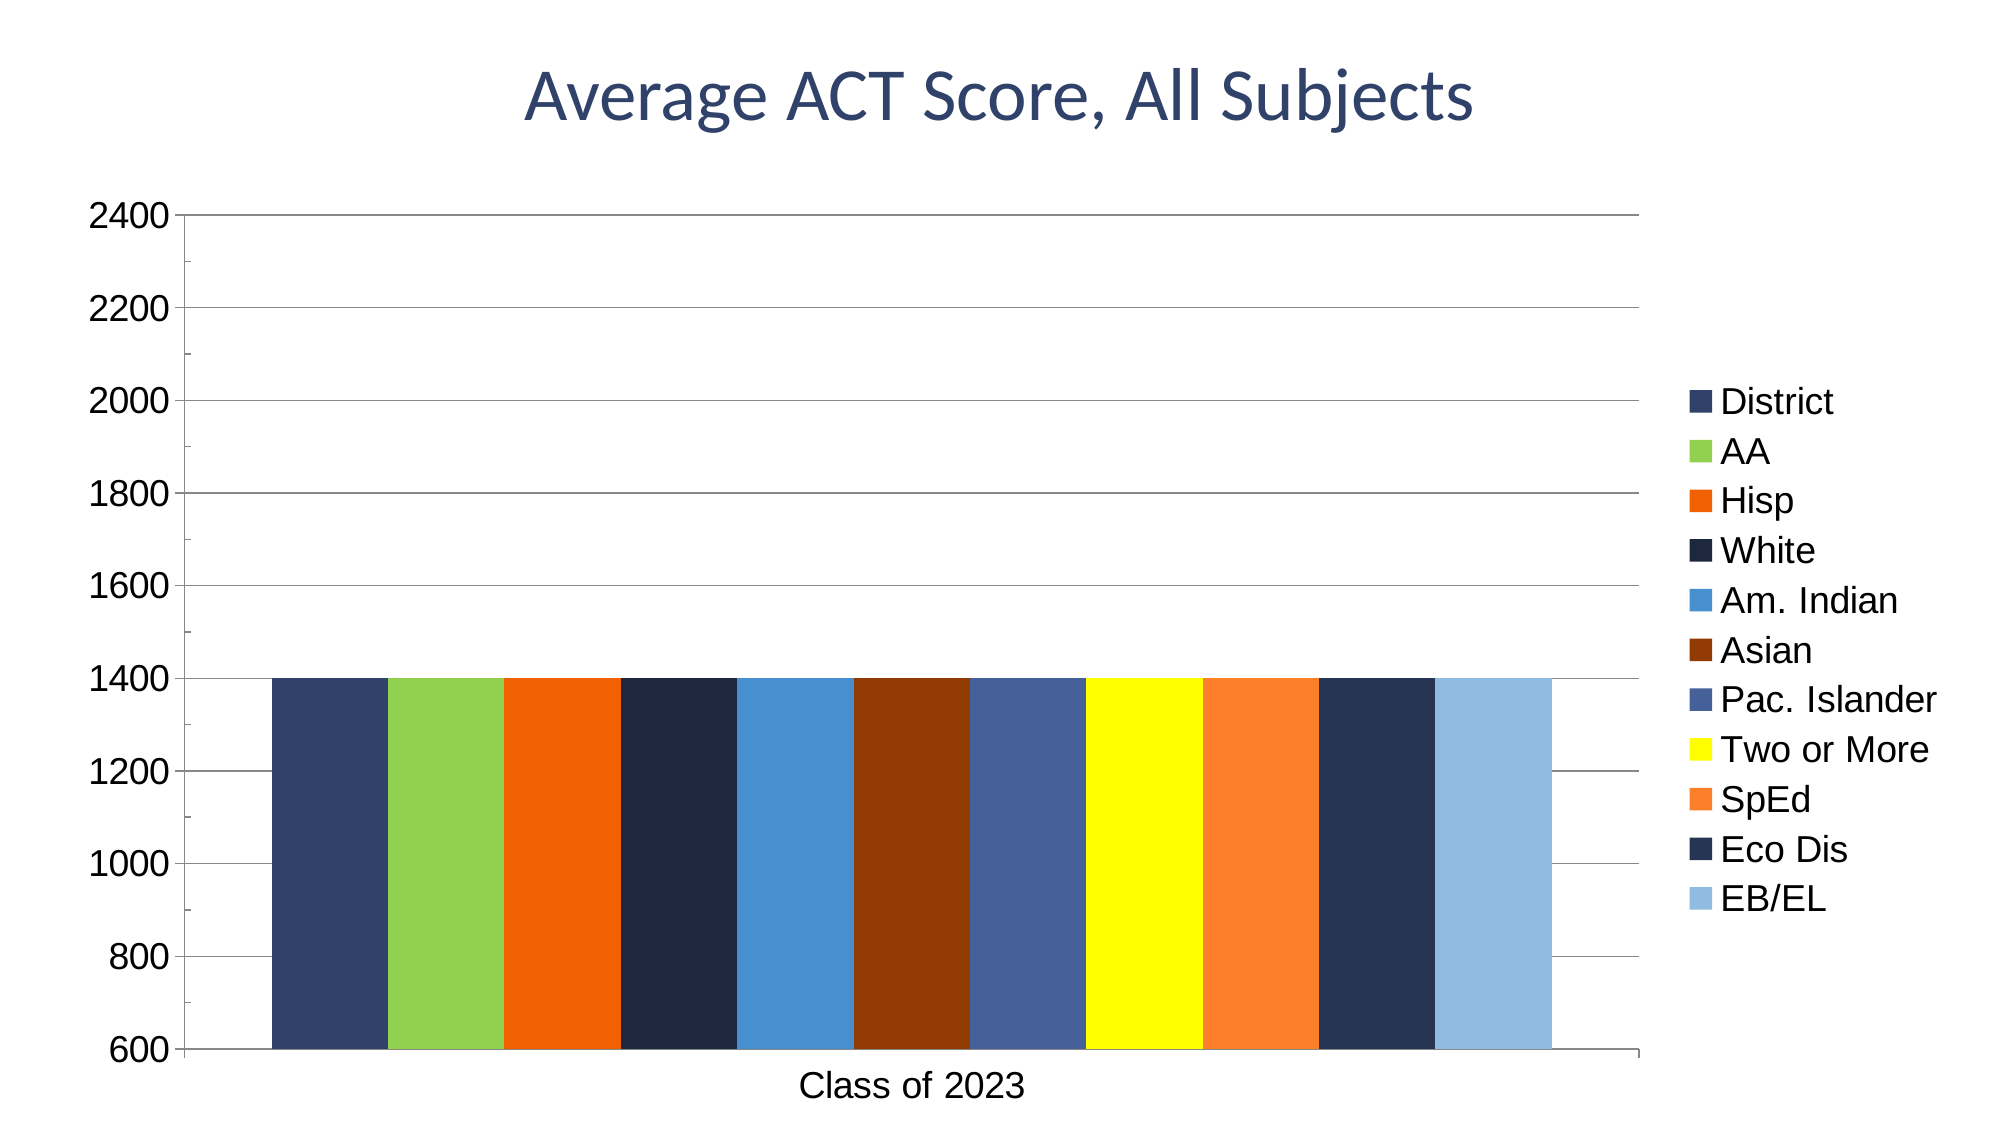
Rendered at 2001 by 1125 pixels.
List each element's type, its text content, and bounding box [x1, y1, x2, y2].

chart [49, 174, 1963, 1125]
text_box Average ACT Score, All Subjects [249, 27, 1750, 153]
